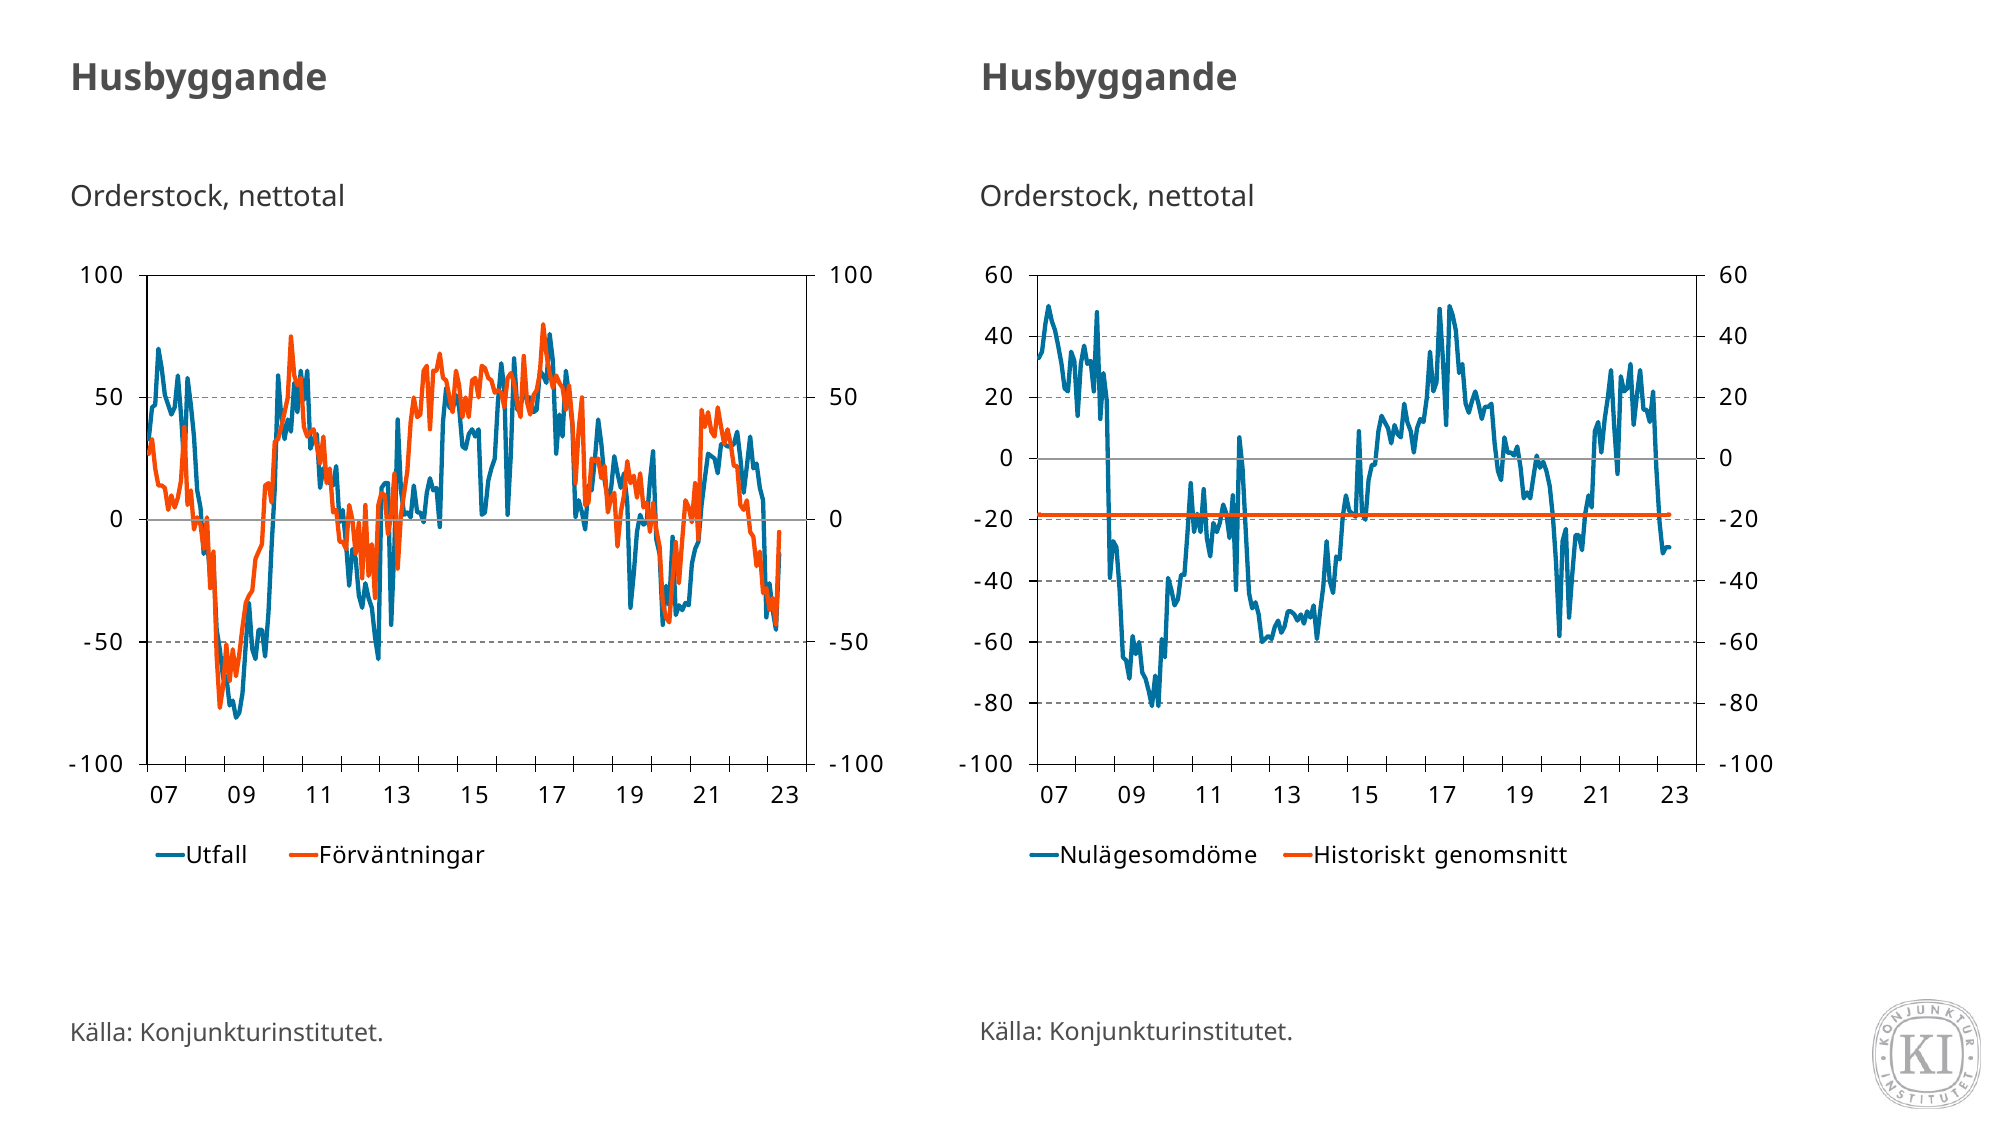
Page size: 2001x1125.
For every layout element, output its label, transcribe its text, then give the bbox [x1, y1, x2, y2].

list Källa: Konjunkturinstitutet. [964, 1008, 1848, 1106]
picture [1872, 999, 1981, 1109]
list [51, 249, 939, 874]
subtitle Källa: Konjunkturinstitutet. [55, 1008, 938, 1106]
list Orderstock, nettotal [964, 137, 1848, 220]
list Orderstock, nettotal [55, 137, 938, 220]
list Husbyggande [965, 45, 1849, 129]
title Husbyggande [55, 45, 938, 128]
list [941, 249, 1829, 874]
